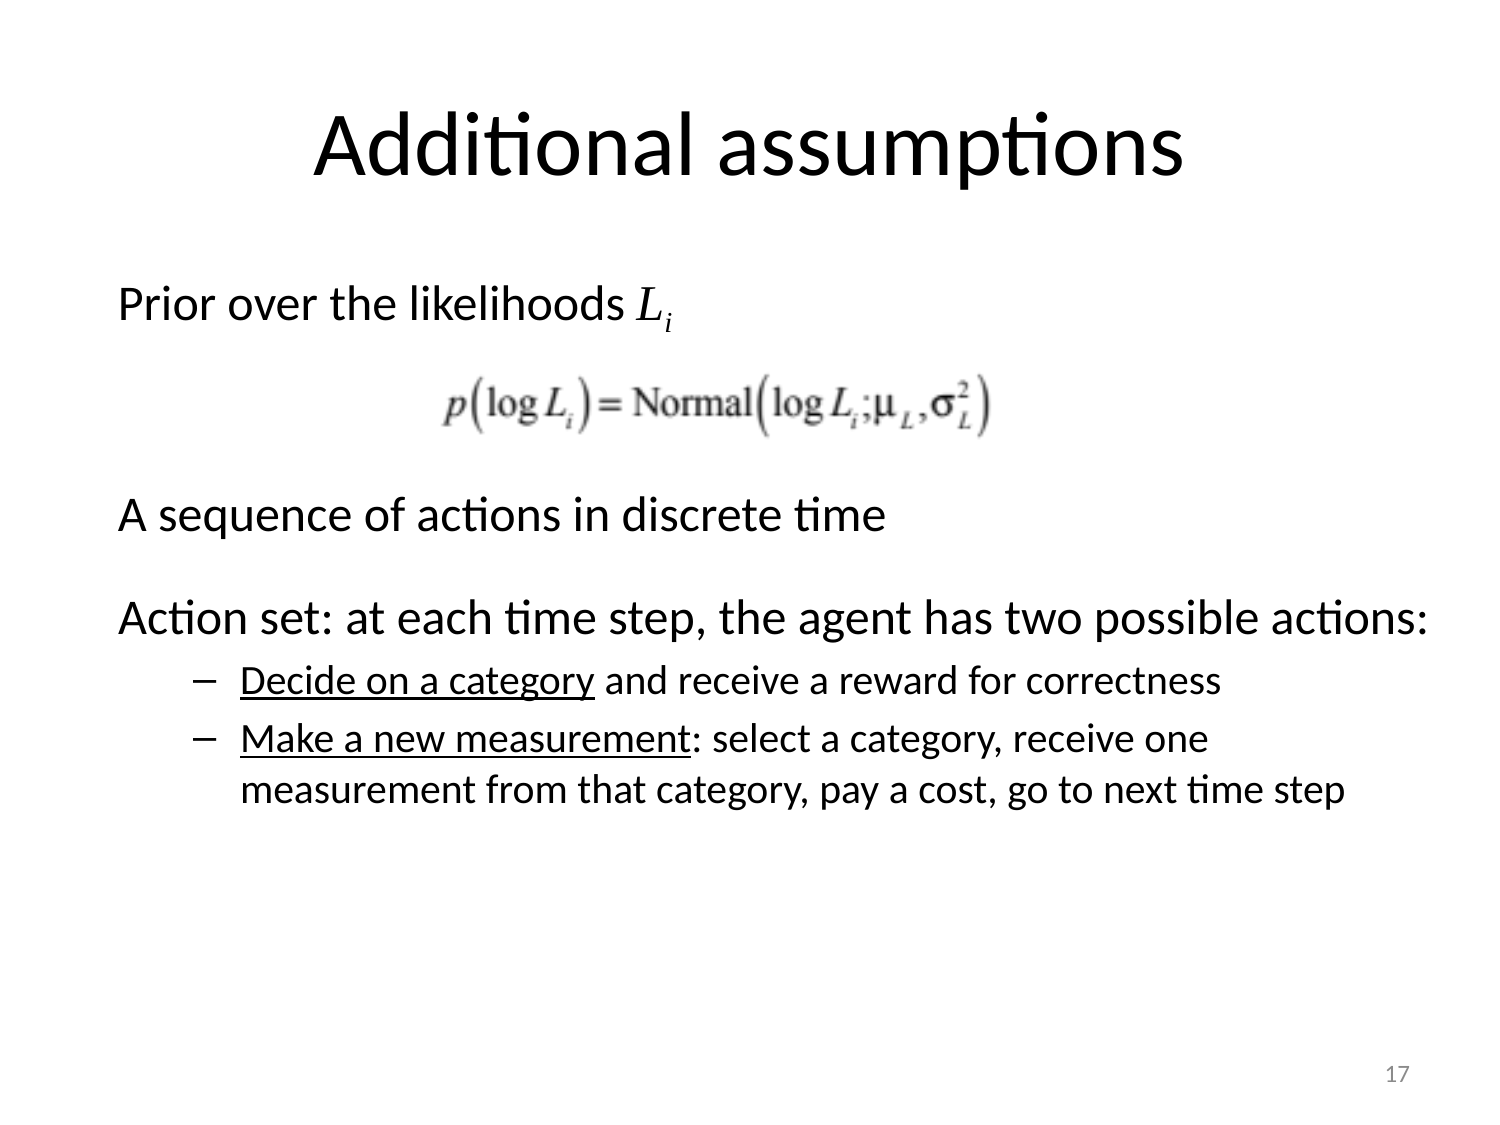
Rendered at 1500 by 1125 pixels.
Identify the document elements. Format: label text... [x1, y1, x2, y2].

text_box Prior over the likelihoods Li [103, 263, 1420, 347]
title Additional assumptions [75, 45, 1425, 233]
slide_number 17 [1074, 1042, 1425, 1103]
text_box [437, 364, 995, 443]
list Action set: at each time step, the agent has two possible actions: Decide on a category and receive a reward for correctness Make a new measurement: select a category, receive one measurement from that category, pay a cost, go to next time step [103, 577, 1463, 859]
text_box A sequence of actions in discrete time [103, 474, 1420, 549]
